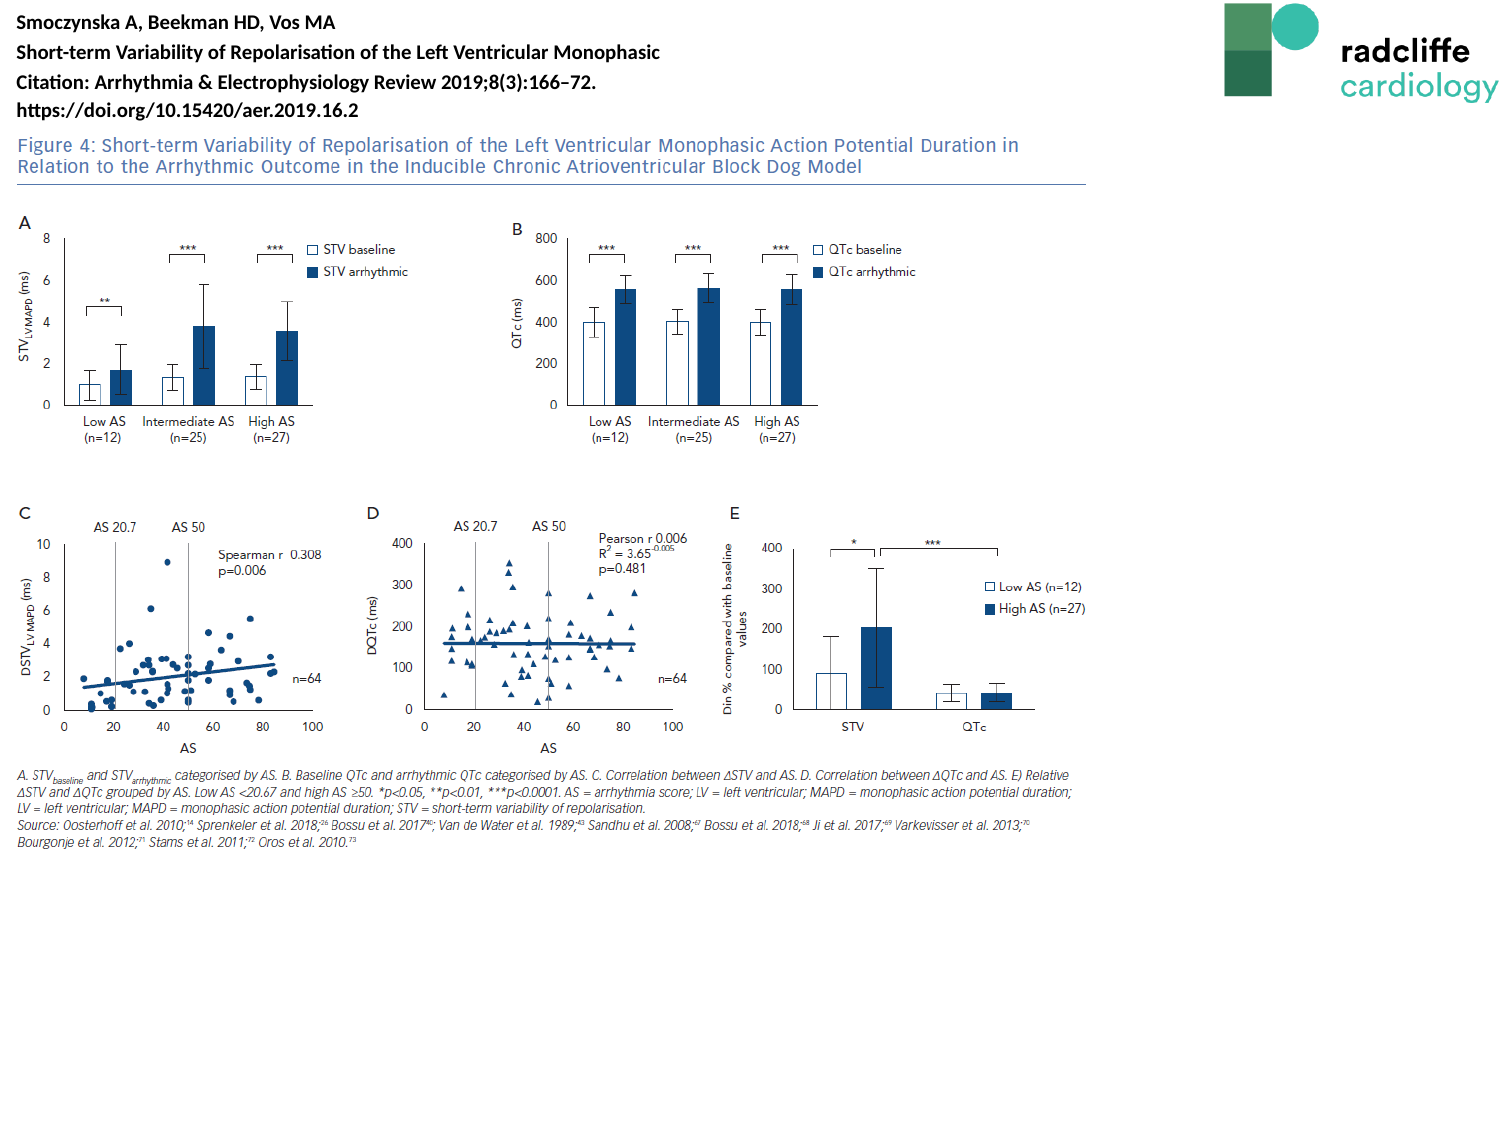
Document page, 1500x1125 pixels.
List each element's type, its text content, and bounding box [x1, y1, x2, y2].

text_box Smoczynska A, Beekman HD, Vos MA [1, 1, 939, 31]
text_box Citation: Arrhythmia & Electrophysiology Review 2019;8(3):166–72. [1, 60, 1224, 89]
picture [1224, 1, 1499, 104]
text_box Short-term Variability of Repolarisation of the Left Ventricular Monophasic [1, 31, 1224, 60]
picture [1, 124, 1096, 871]
text_box https://doi.org/10.15420/aer.2019.16.2 [1, 89, 1500, 129]
